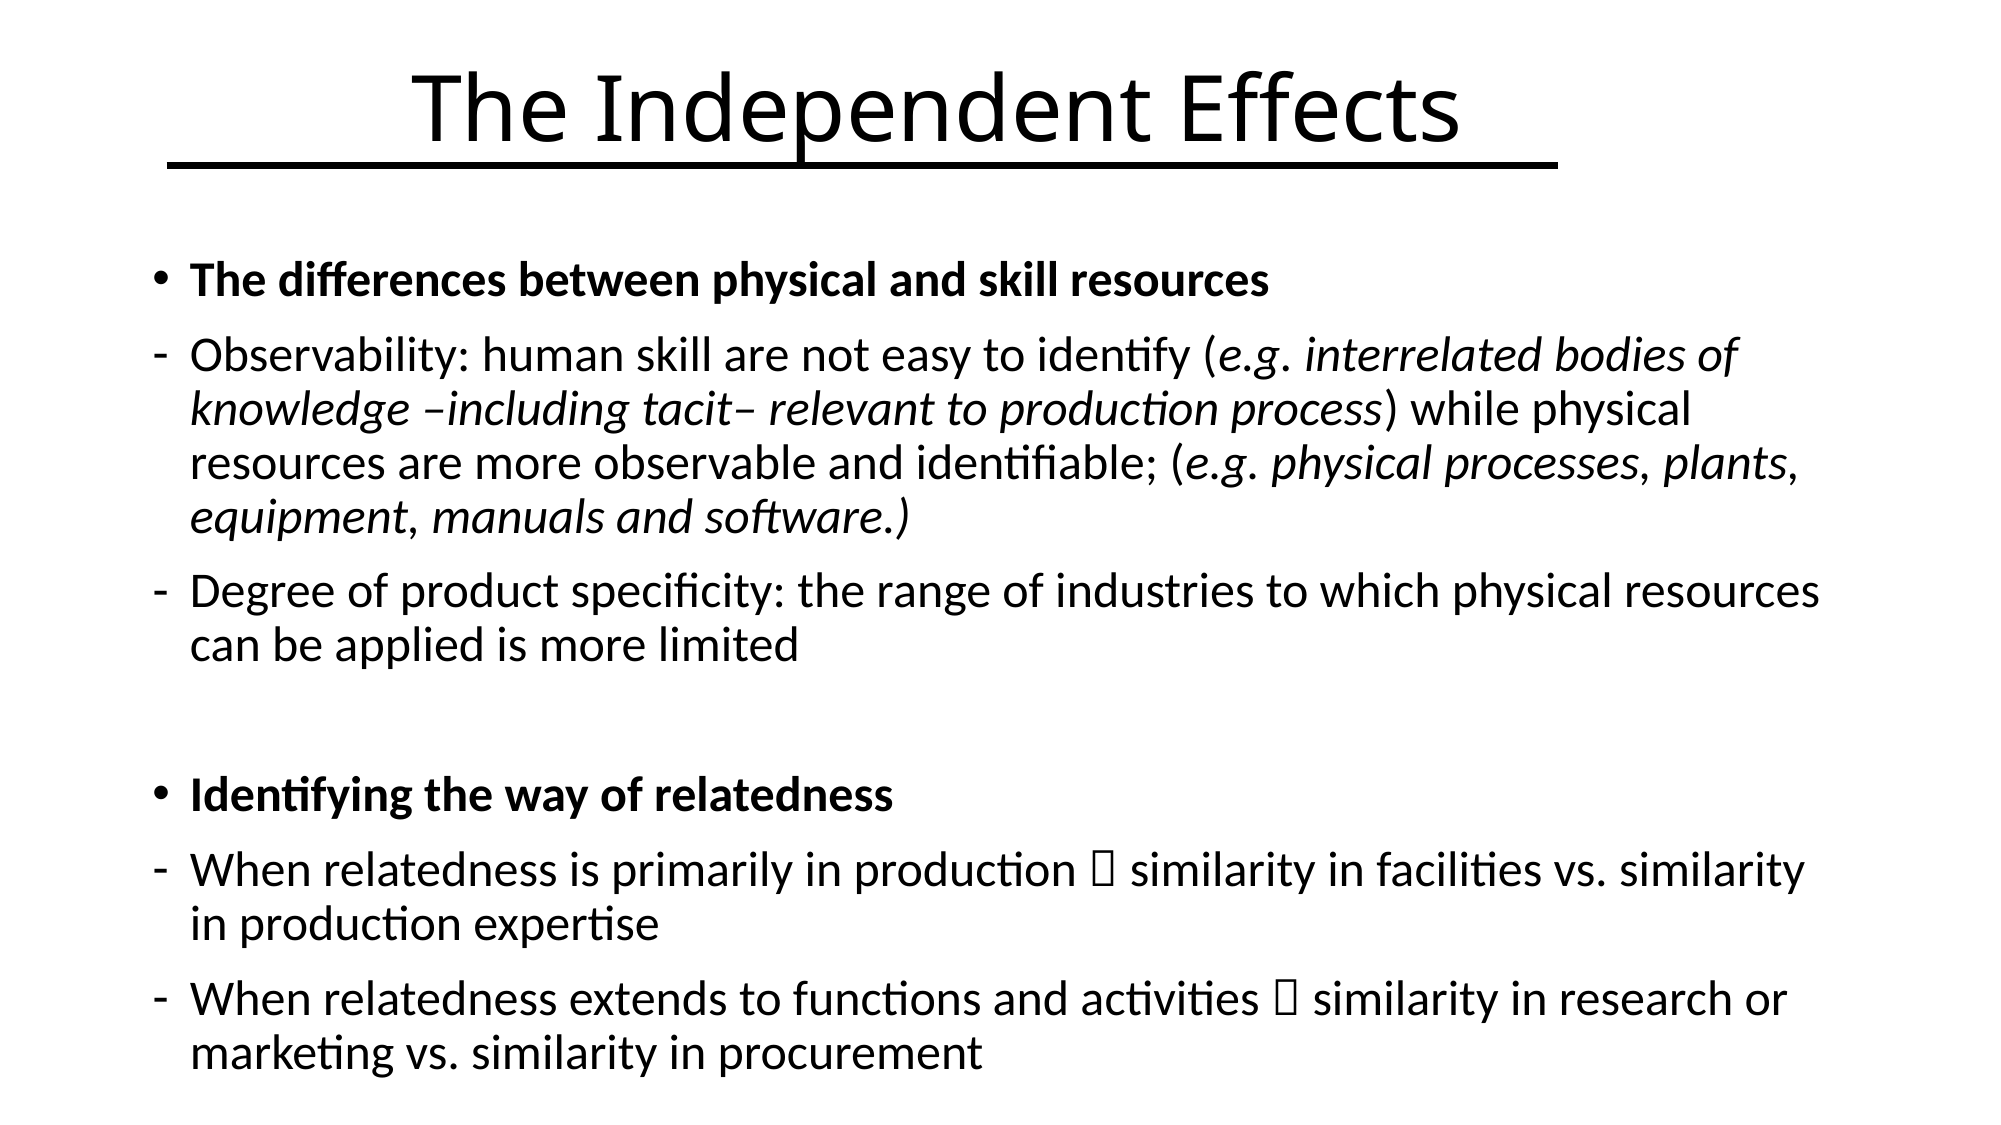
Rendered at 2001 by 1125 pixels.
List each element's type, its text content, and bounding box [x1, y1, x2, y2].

title The Independent Effects [0, 3, 1725, 221]
list The differences between physical and skill resources Observability: human skill are not easy to identify (e.g. interrelated bodies of knowledge –including tacit– relevant to production process) while physical resources are more observable and identifiable; (e.g. physical processes, plants, equipment, manuals and software.) Degree of product specificity: the range of industries to which physical resources can be applied is more limited Identifying the way of relatedness When relatedness is primarily in production  similarity in facilities vs. similarity in production expertise When relatedness extends to functions and activities  similarity in research or marketing vs. similarity in procurement [137, 245, 1863, 1108]
